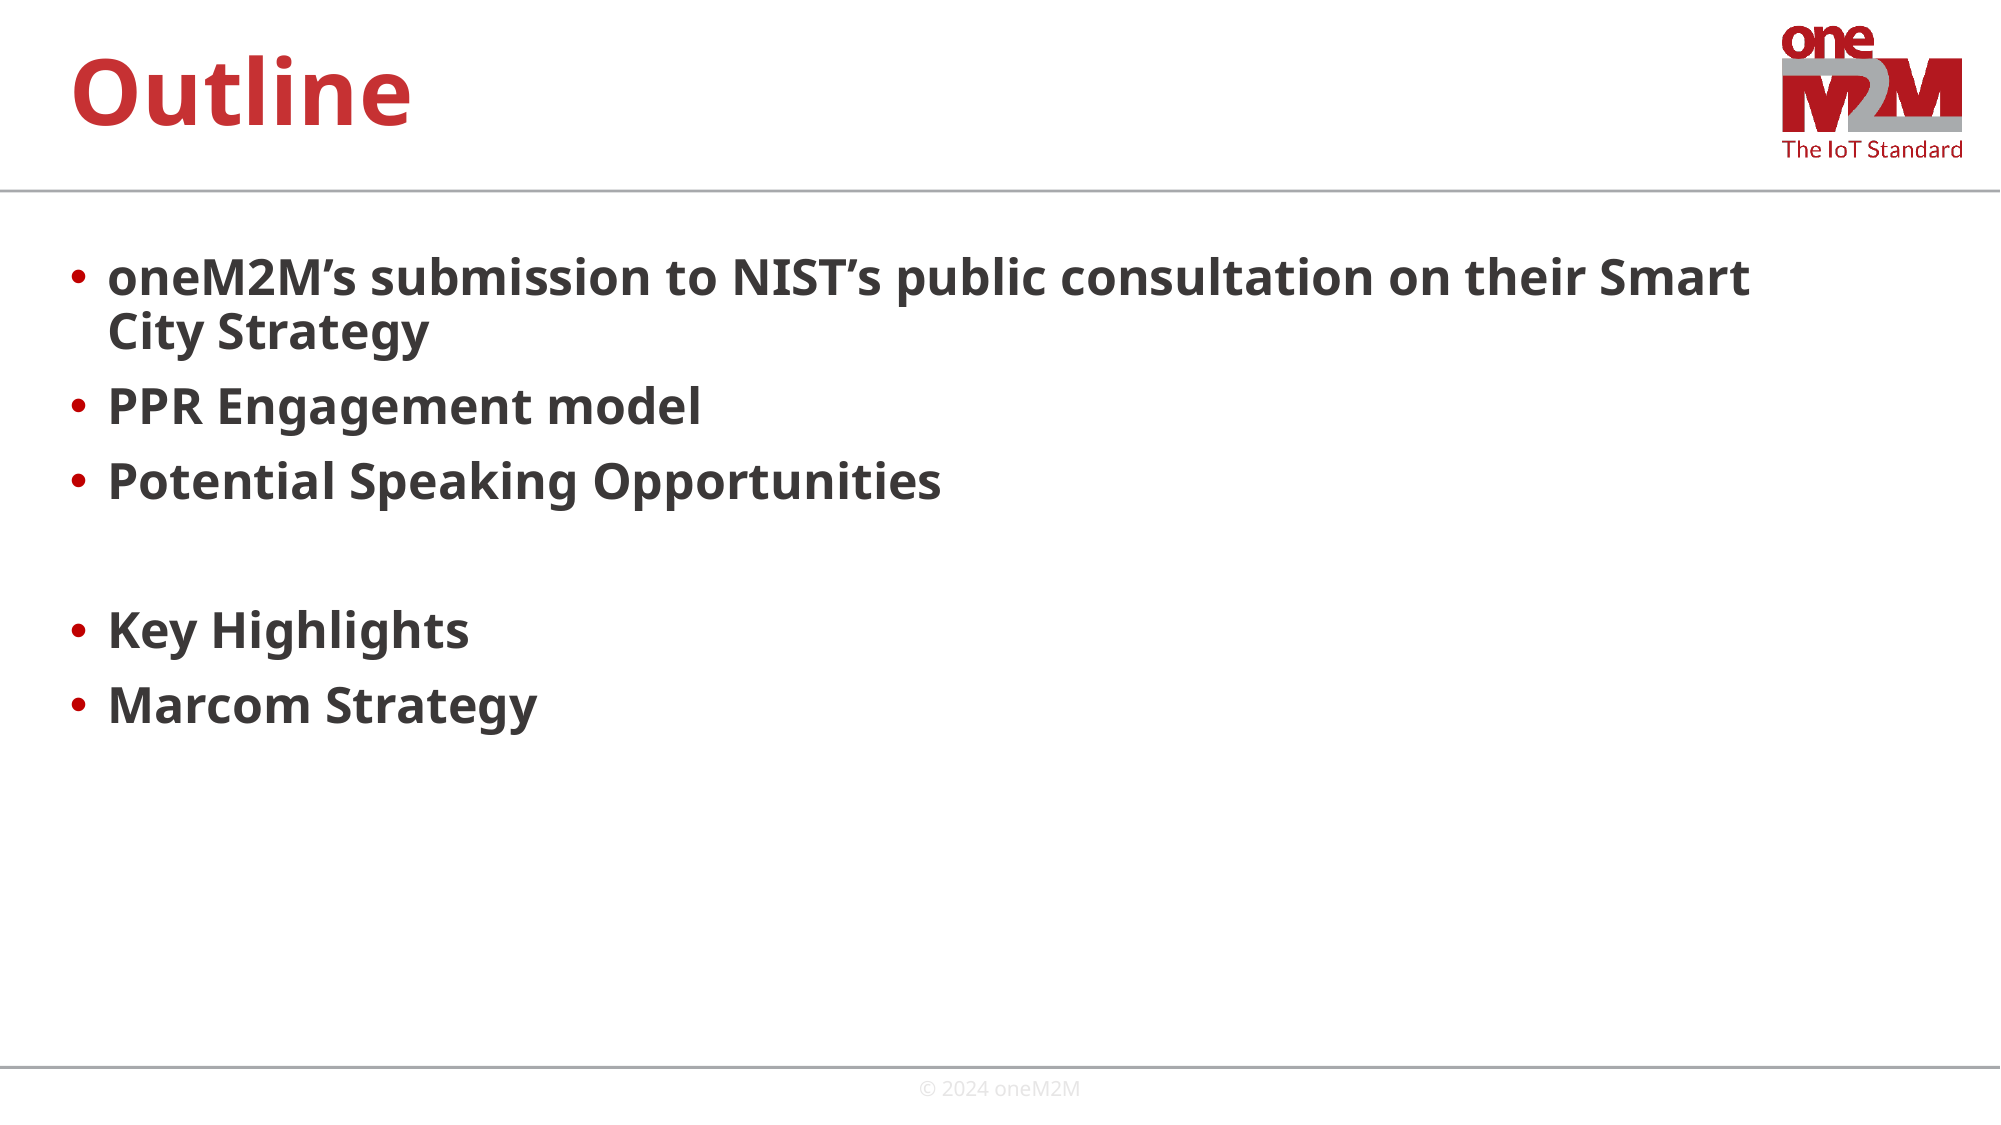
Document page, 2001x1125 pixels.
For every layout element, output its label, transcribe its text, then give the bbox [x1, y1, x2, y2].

footer © 2024 oneM2M [662, 1042, 1338, 1103]
title Outline [54, 0, 1461, 193]
picture [1772, 17, 1971, 166]
list oneM2M’s submission to NIST’s public consultation on their Smart City Strategy PPR Engagement model Potential Speaking Opportunities Key Highlights Marcom Strategy [54, 245, 1780, 959]
